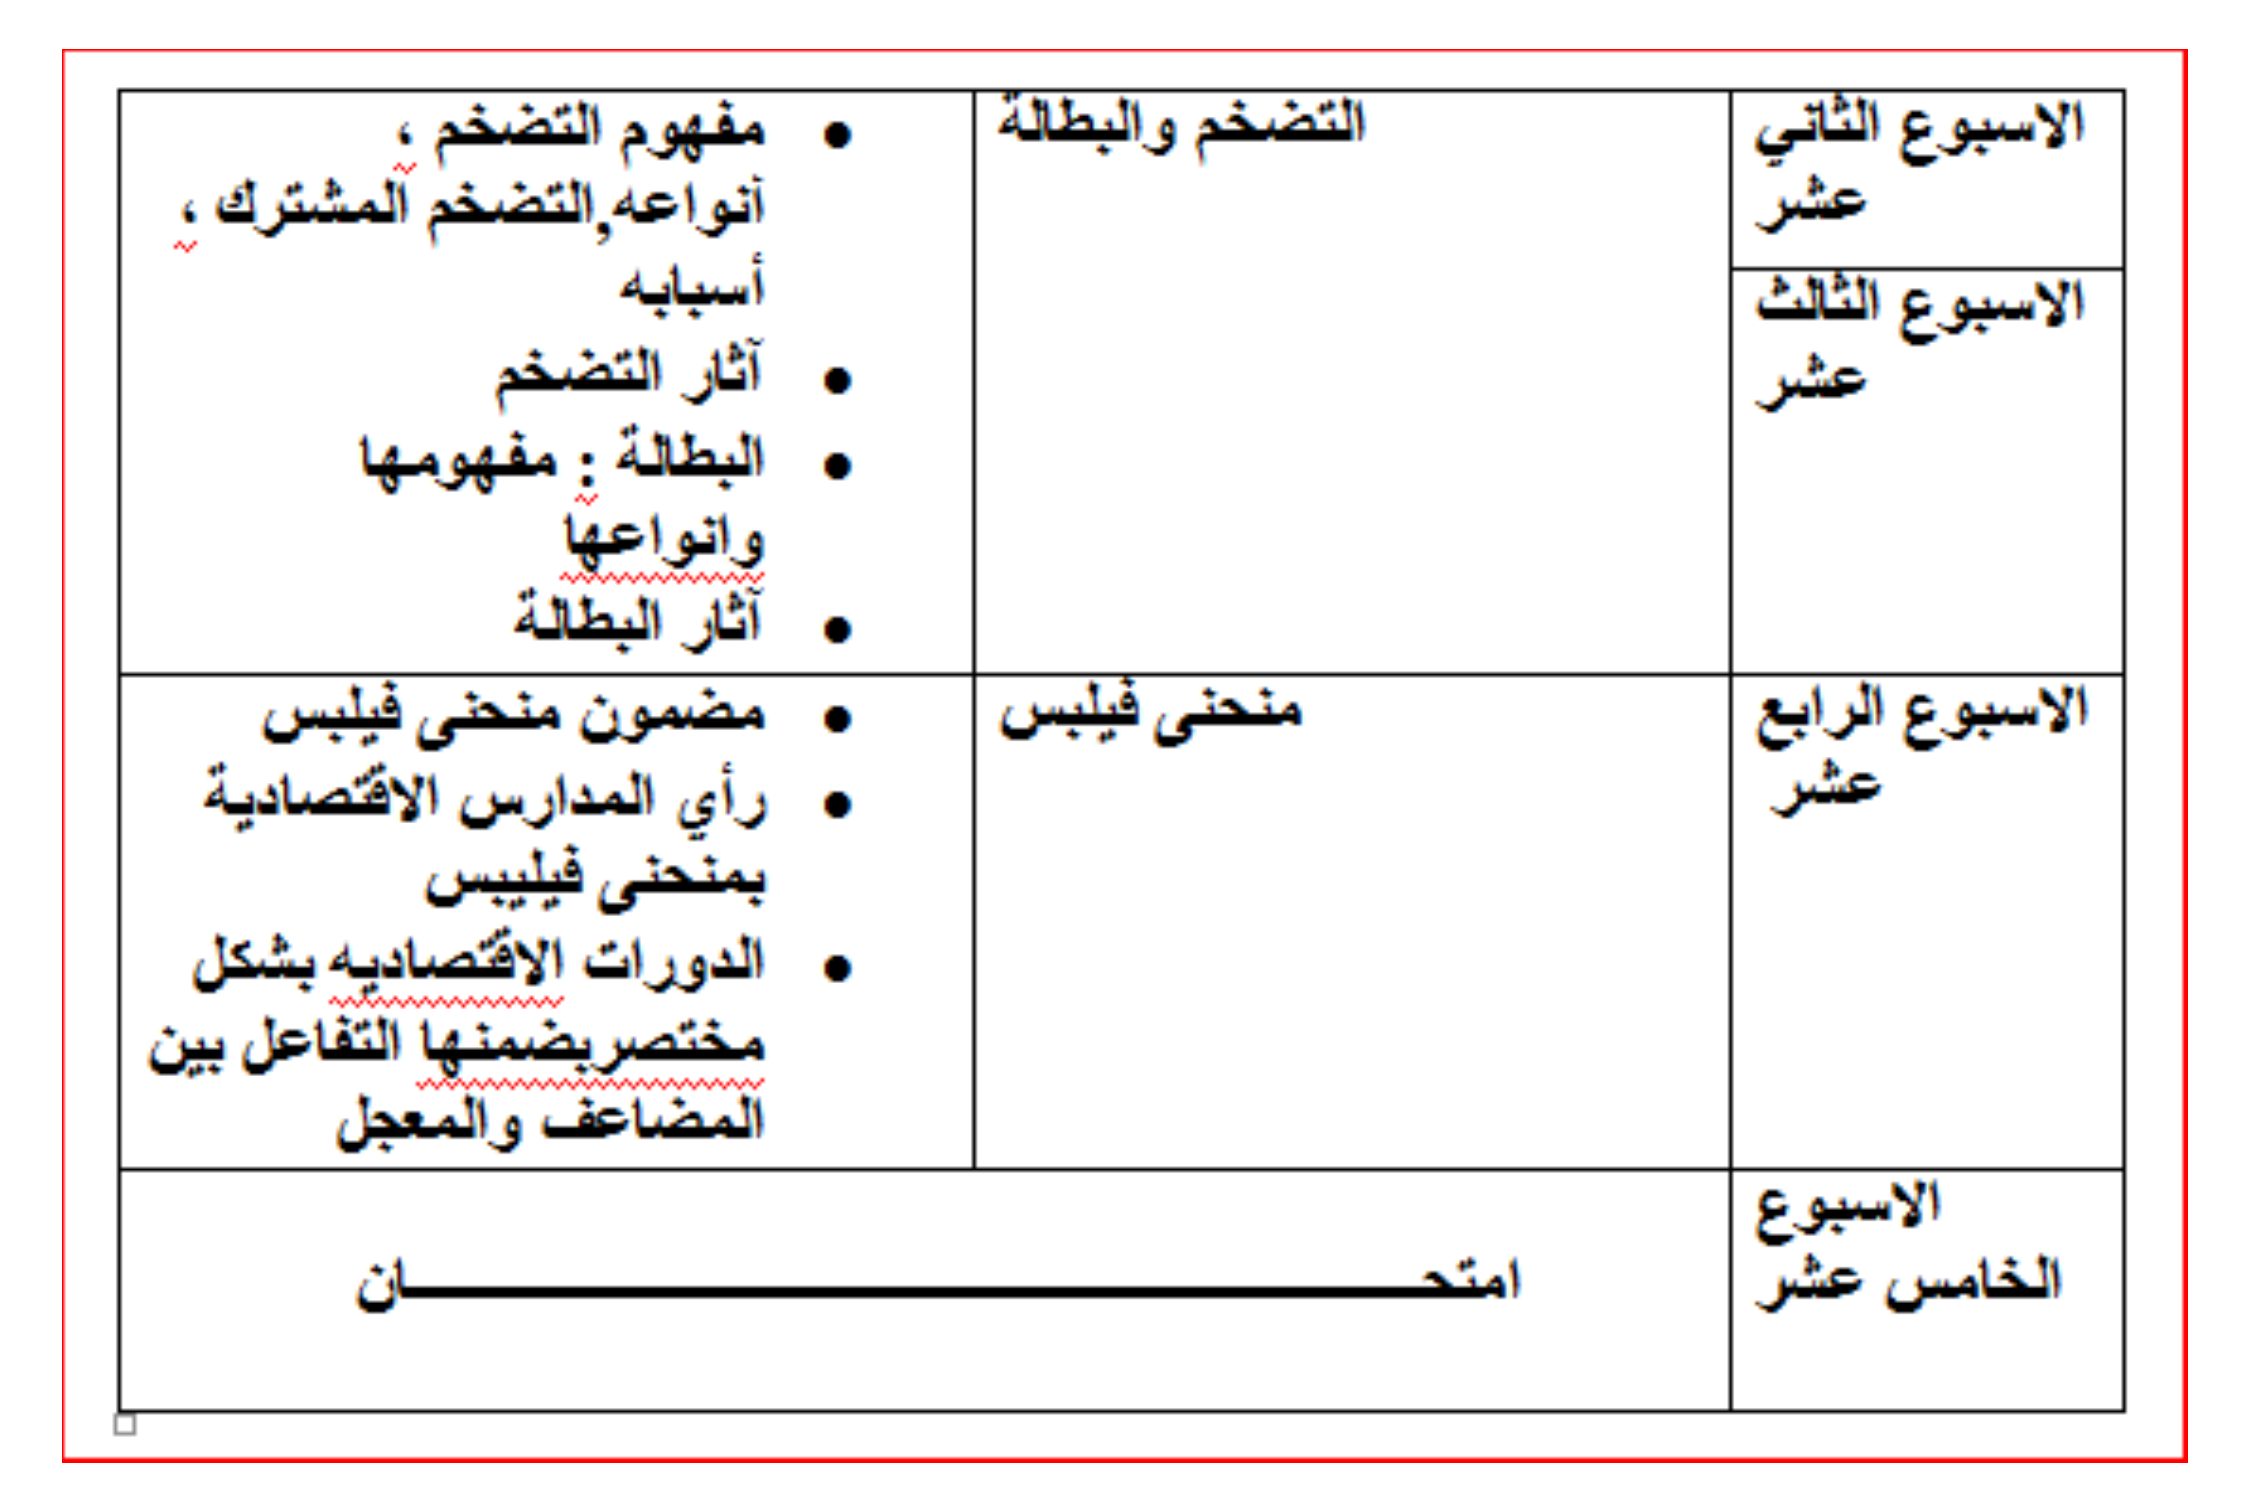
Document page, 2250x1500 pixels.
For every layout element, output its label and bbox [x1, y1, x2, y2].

list [62, 49, 2188, 1463]
